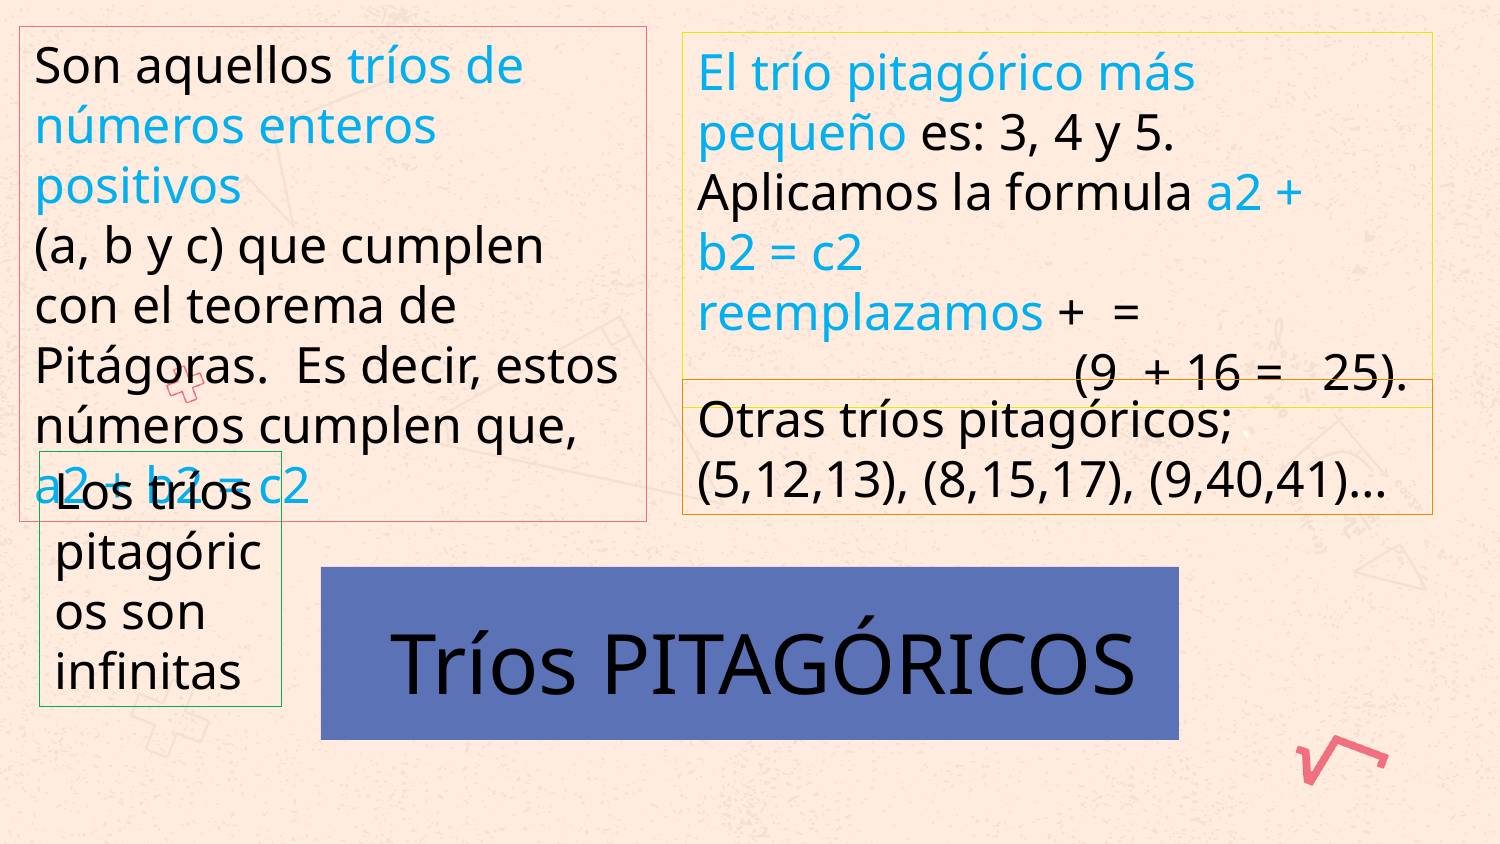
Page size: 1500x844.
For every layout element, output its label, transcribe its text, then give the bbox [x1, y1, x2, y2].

text_box Son aquellos tríos de números enteros positivos (a, b y c) que cumplen con el teorema de Pitágoras. Es decir, estos números cumplen que, a2 + b2 = c2 [19, 26, 647, 522]
title Tríos PITAGÓRICOS [346, 596, 1182, 708]
text_box Otras tríos pitagóricos; (5,12,13), (8,15,17), (9,40,41)… [682, 379, 1433, 515]
picture [0, 0, 1500, 844]
text_box Los tríos pitagóricos son infinitas [39, 451, 282, 707]
